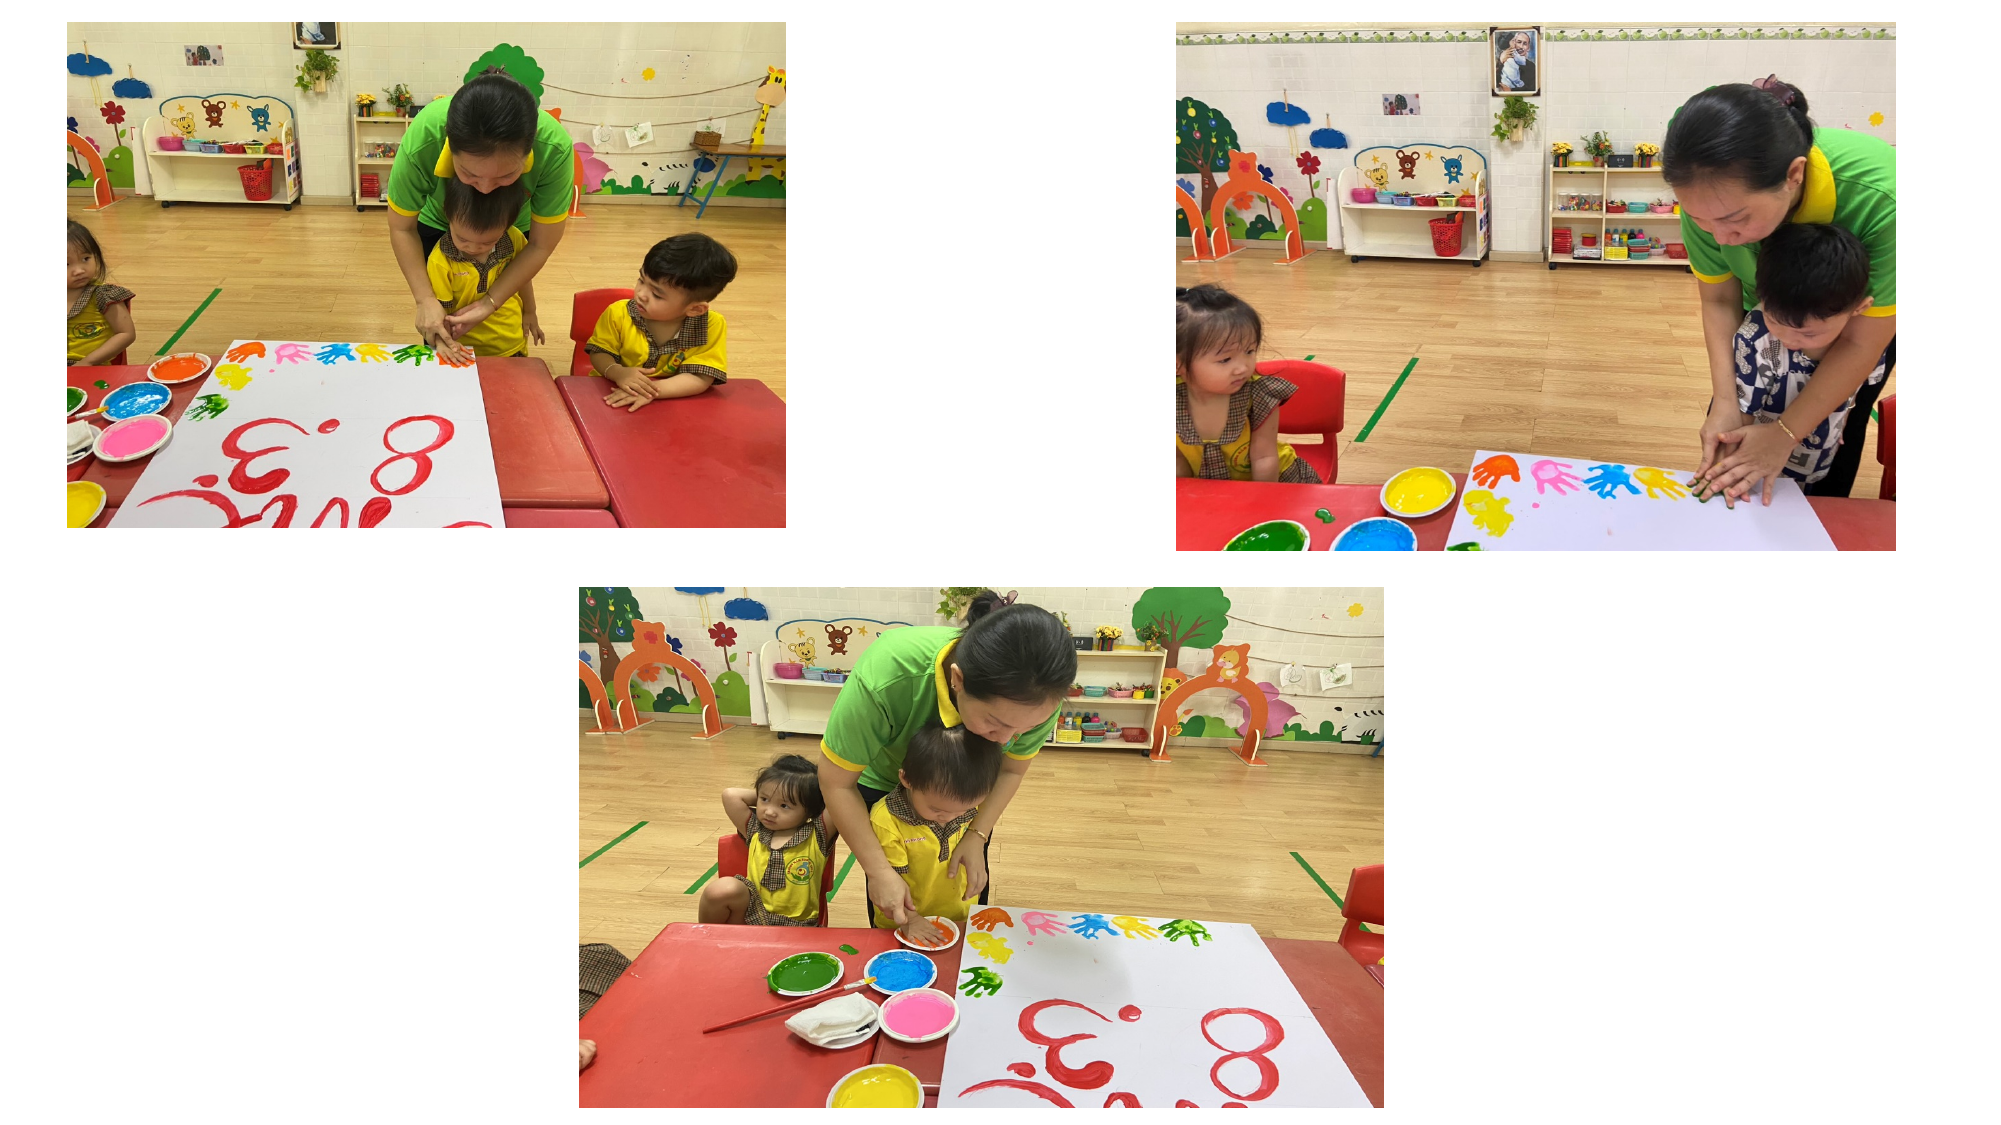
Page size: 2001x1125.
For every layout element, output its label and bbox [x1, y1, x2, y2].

picture [1176, 22, 1896, 551]
list [67, 22, 786, 528]
picture [579, 587, 1384, 1108]
